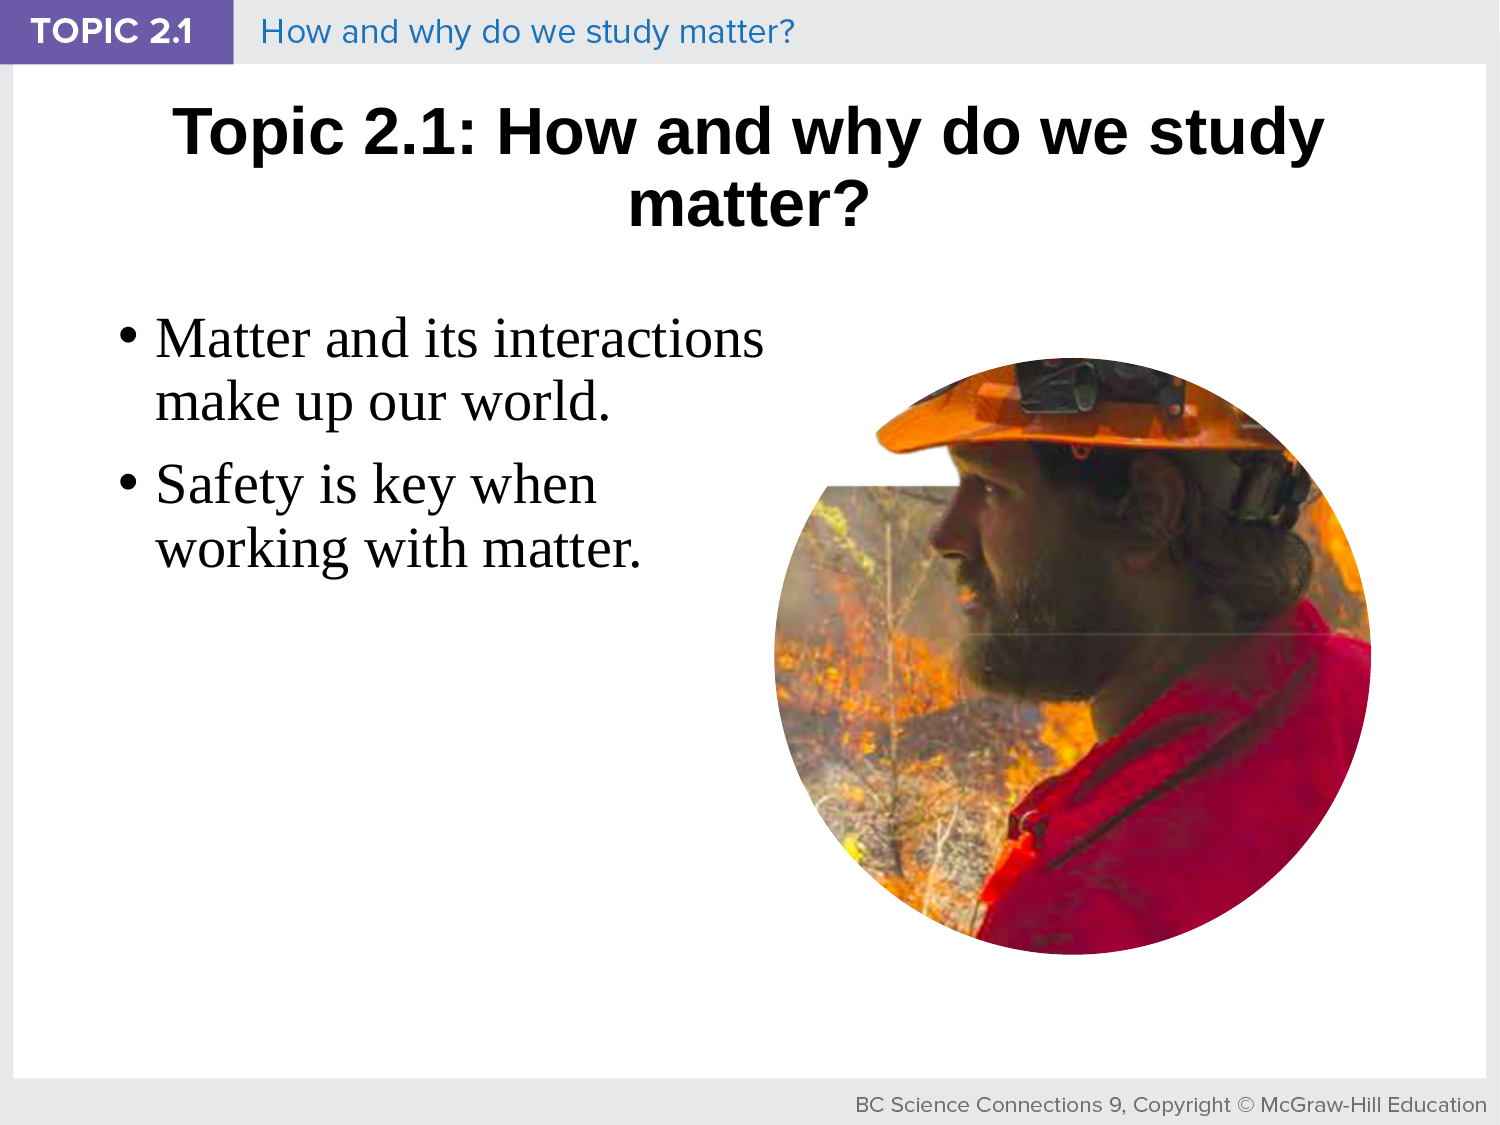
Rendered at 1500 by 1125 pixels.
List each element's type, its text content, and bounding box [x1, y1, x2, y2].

list Matter and its interactions make up our world. Safety is key when working with matter. [103, 299, 800, 1014]
title Topic 2.1: How and why do we study matter? [103, 59, 1397, 278]
picture [0, 0, 1500, 1125]
